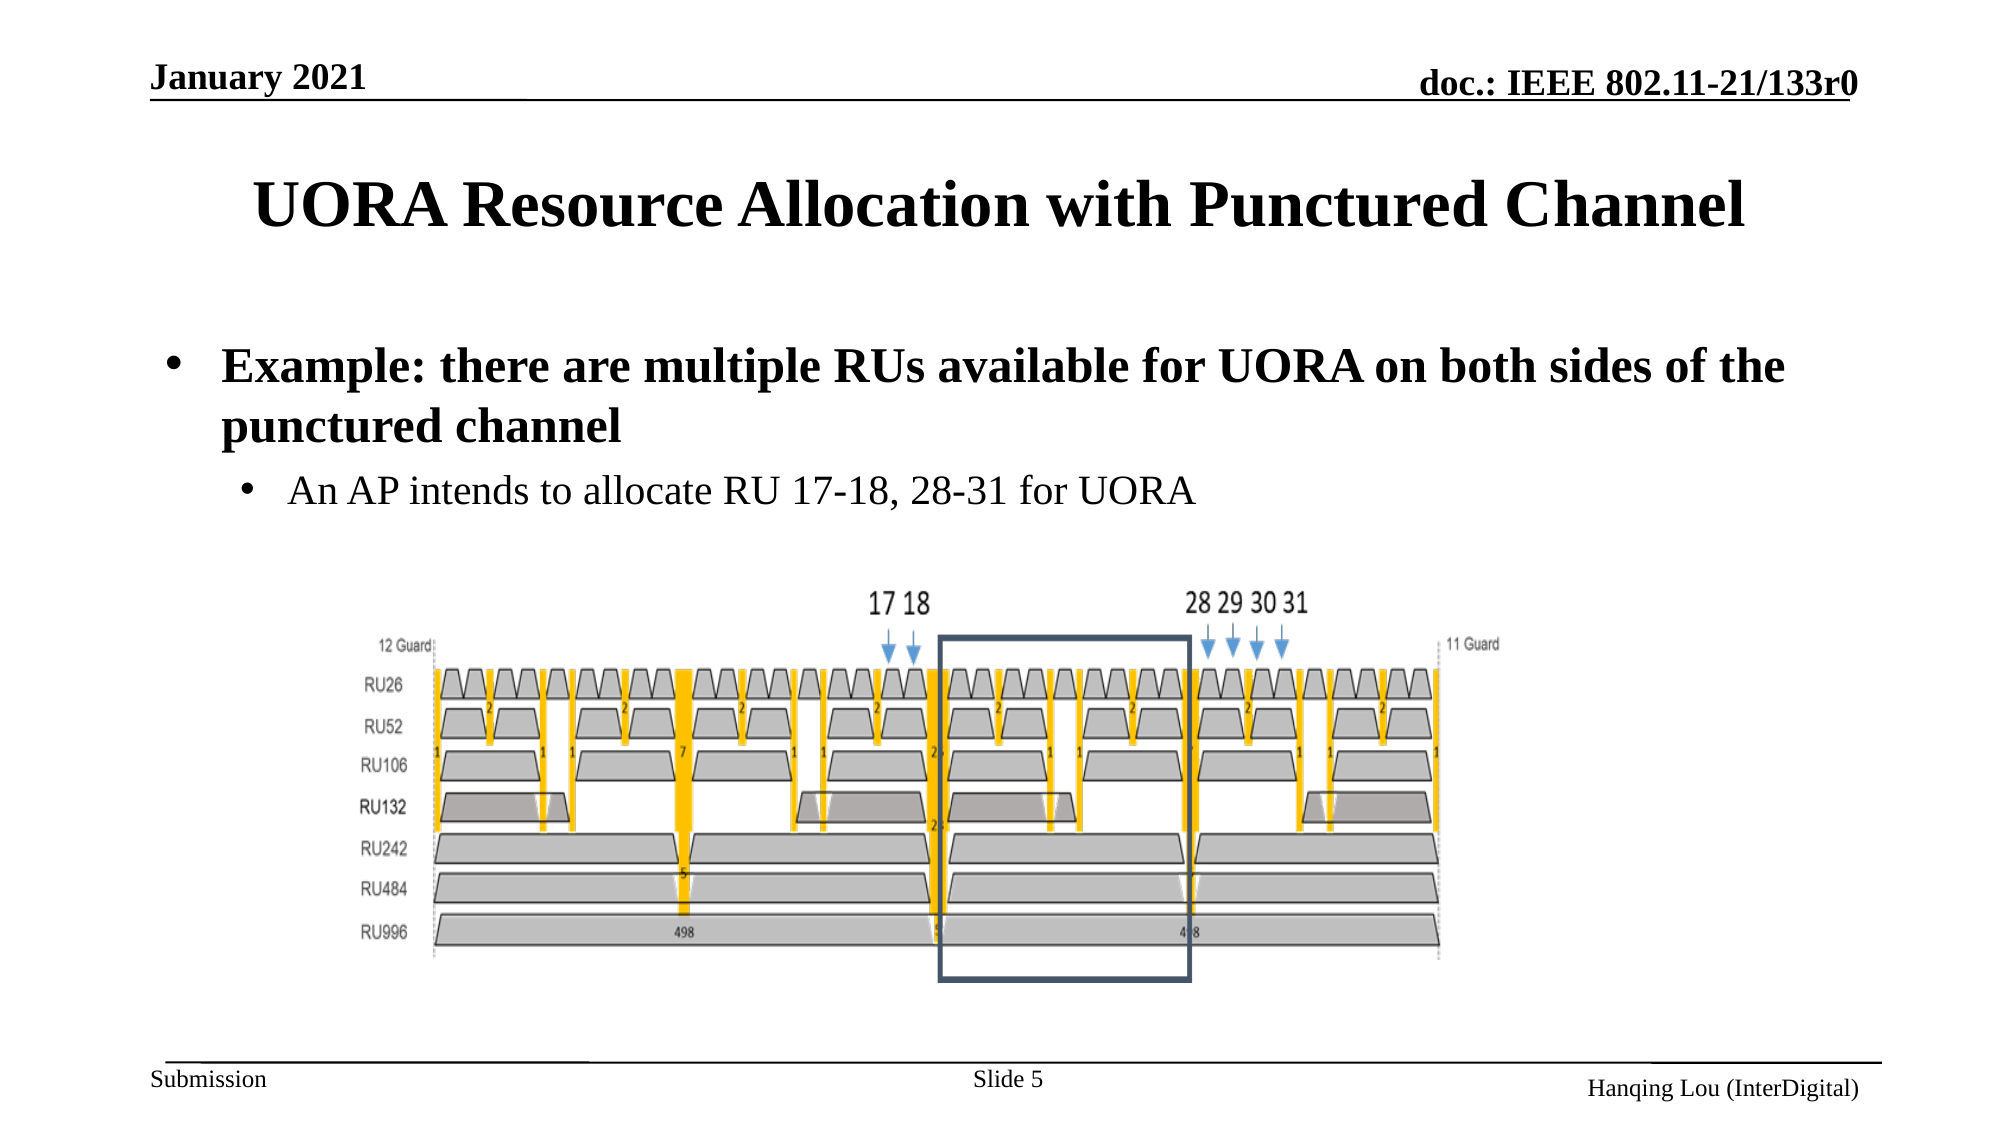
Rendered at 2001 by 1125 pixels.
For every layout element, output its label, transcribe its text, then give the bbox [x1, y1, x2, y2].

slide_number Slide 5 [950, 1061, 1067, 1123]
list Example: there are multiple RUs available for UORA on both sides of the punctured channel An AP intends to allocate RU 17-18, 28-31 for UORA [149, 324, 1850, 1000]
picture [349, 567, 1509, 983]
title UORA Resource Allocation with Punctured Channel [149, 112, 1850, 288]
